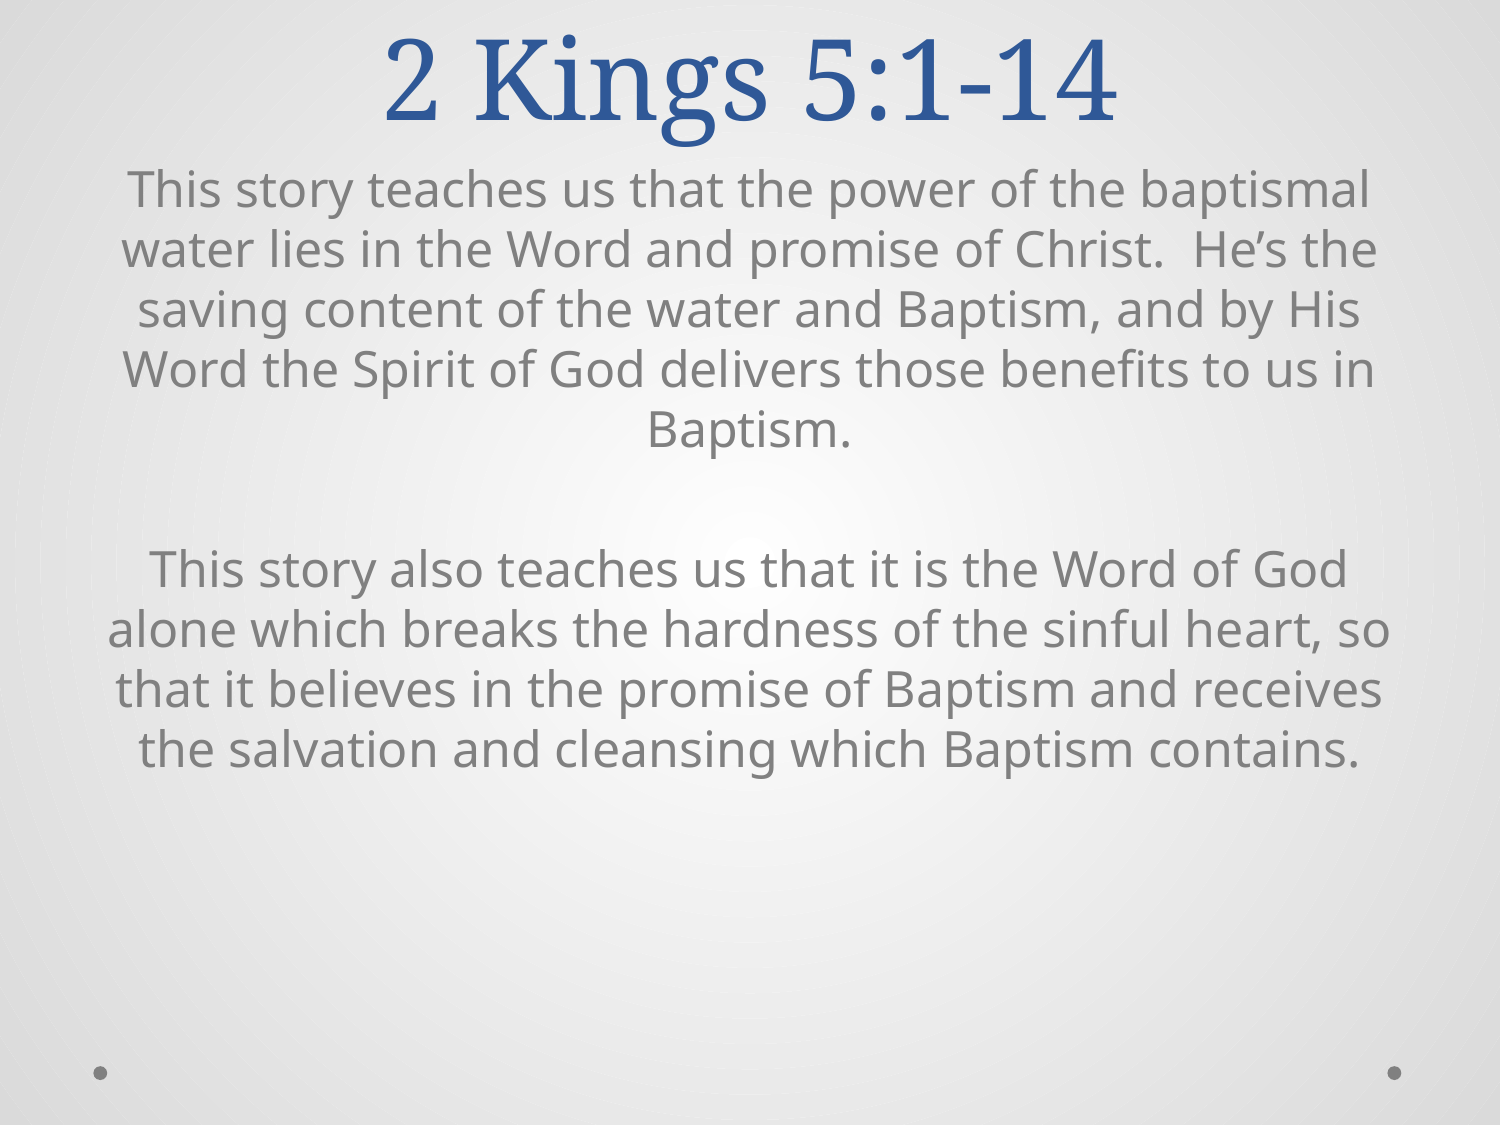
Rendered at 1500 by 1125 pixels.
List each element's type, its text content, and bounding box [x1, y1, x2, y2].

title 2 Kings 5:1-14 [75, 0, 1425, 149]
list This story teaches us that the power of the baptismal water lies in the Word and promise of Christ. He’s the saving content of the water and Baptism, and by His Word the Spirit of God delivers those benefits to us in Baptism. This story also teaches us that it is the Word of God alone which breaks the hardness of the sinful heart, so that it believes in the promise of Baptism and receives the salvation and cleansing which Baptism contains. [75, 149, 1425, 1103]
